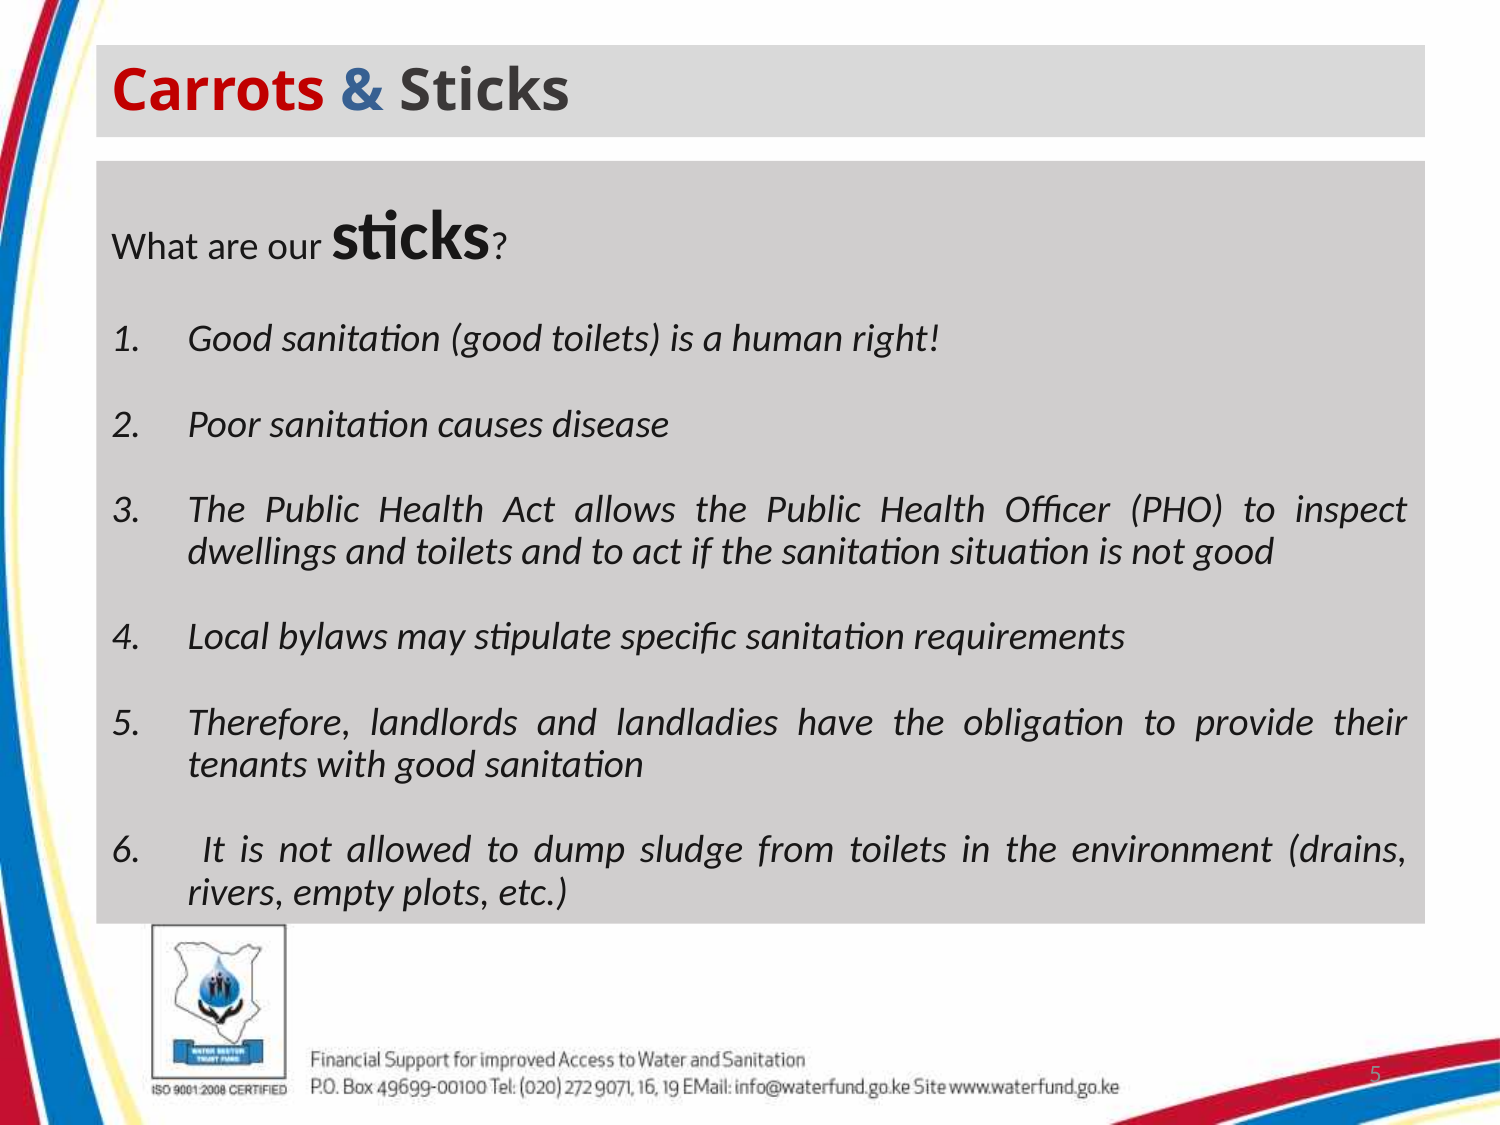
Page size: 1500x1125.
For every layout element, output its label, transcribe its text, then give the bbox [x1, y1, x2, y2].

slide_number 5 [1059, 1042, 1397, 1103]
title Carrots & Sticks [96, 45, 1425, 138]
list What are our sticks? Good sanitation (good toilets) is a human right! Poor sanitation causes disease The Public Health Act allows the Public Health Officer (PHO) to inspect dwellings and toilets and to act if the sanitation situation is not good Local bylaws may stipulate specific sanitation requirements Therefore, landlords and landladies have the obligation to provide their tenants with good sanitation It is not allowed to dump sludge from toilets in the environment (drains, rivers, empty plots, etc.) [96, 160, 1425, 924]
picture [0, 0, 1500, 1125]
